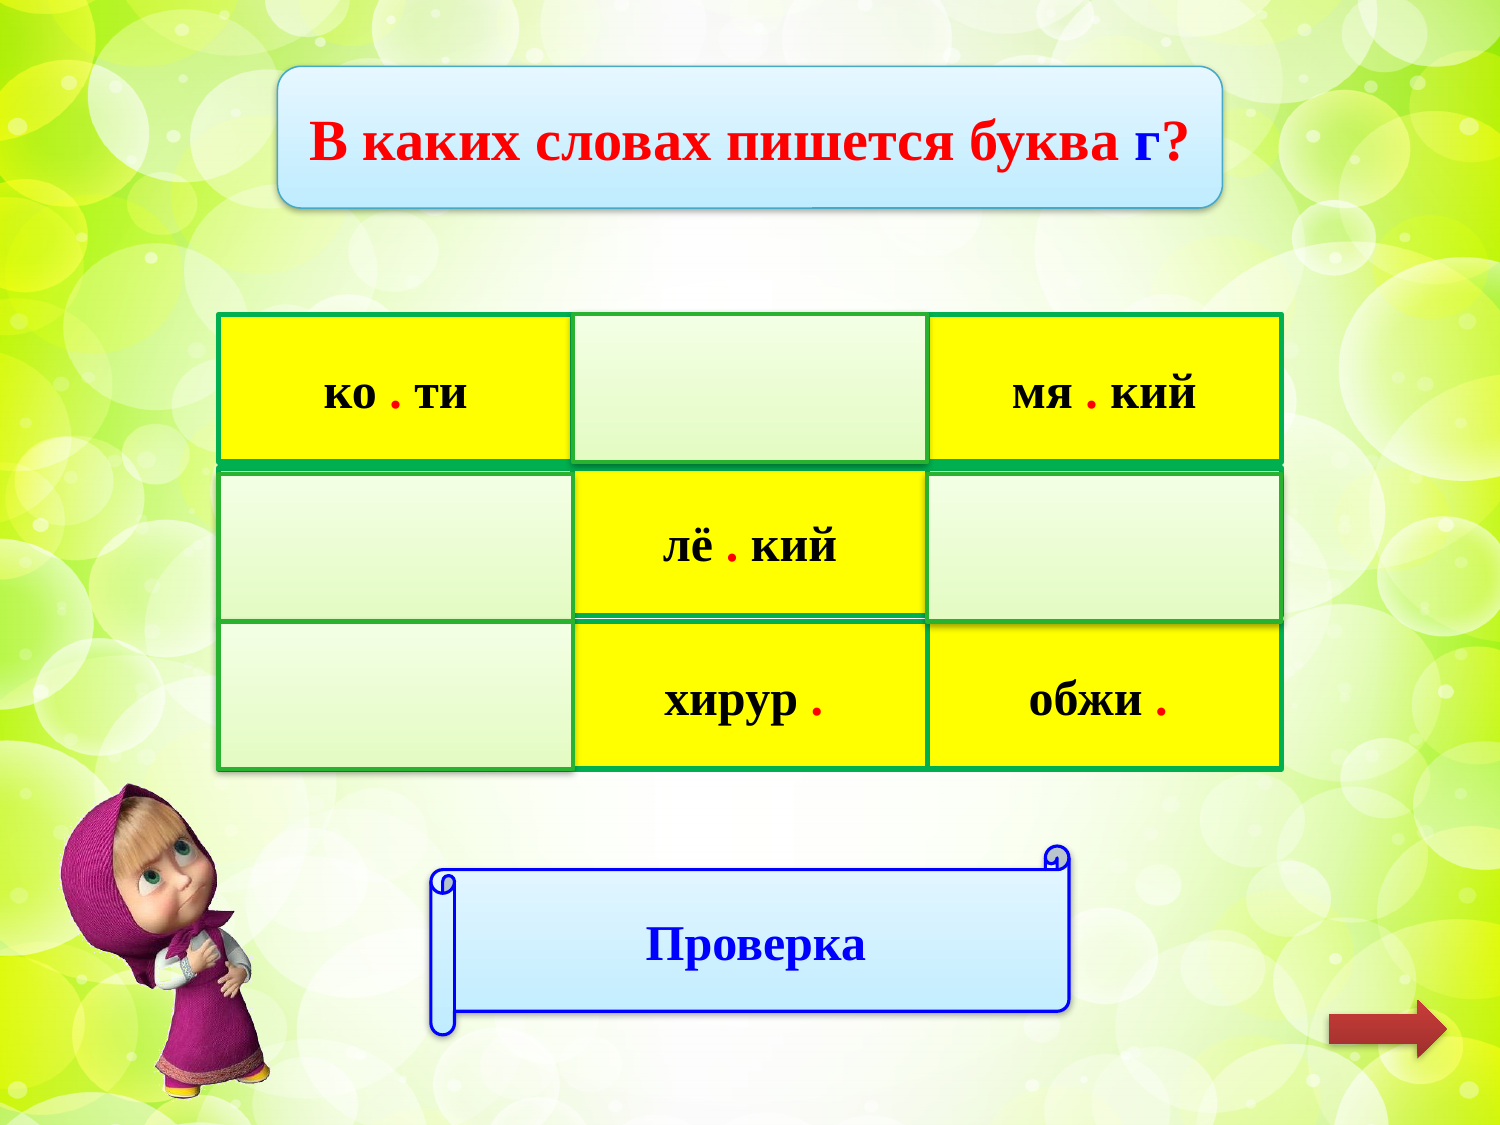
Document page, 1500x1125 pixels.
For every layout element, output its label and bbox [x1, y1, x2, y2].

text_box [218, 314, 1282, 770]
picture [0, 0, 1500, 1125]
